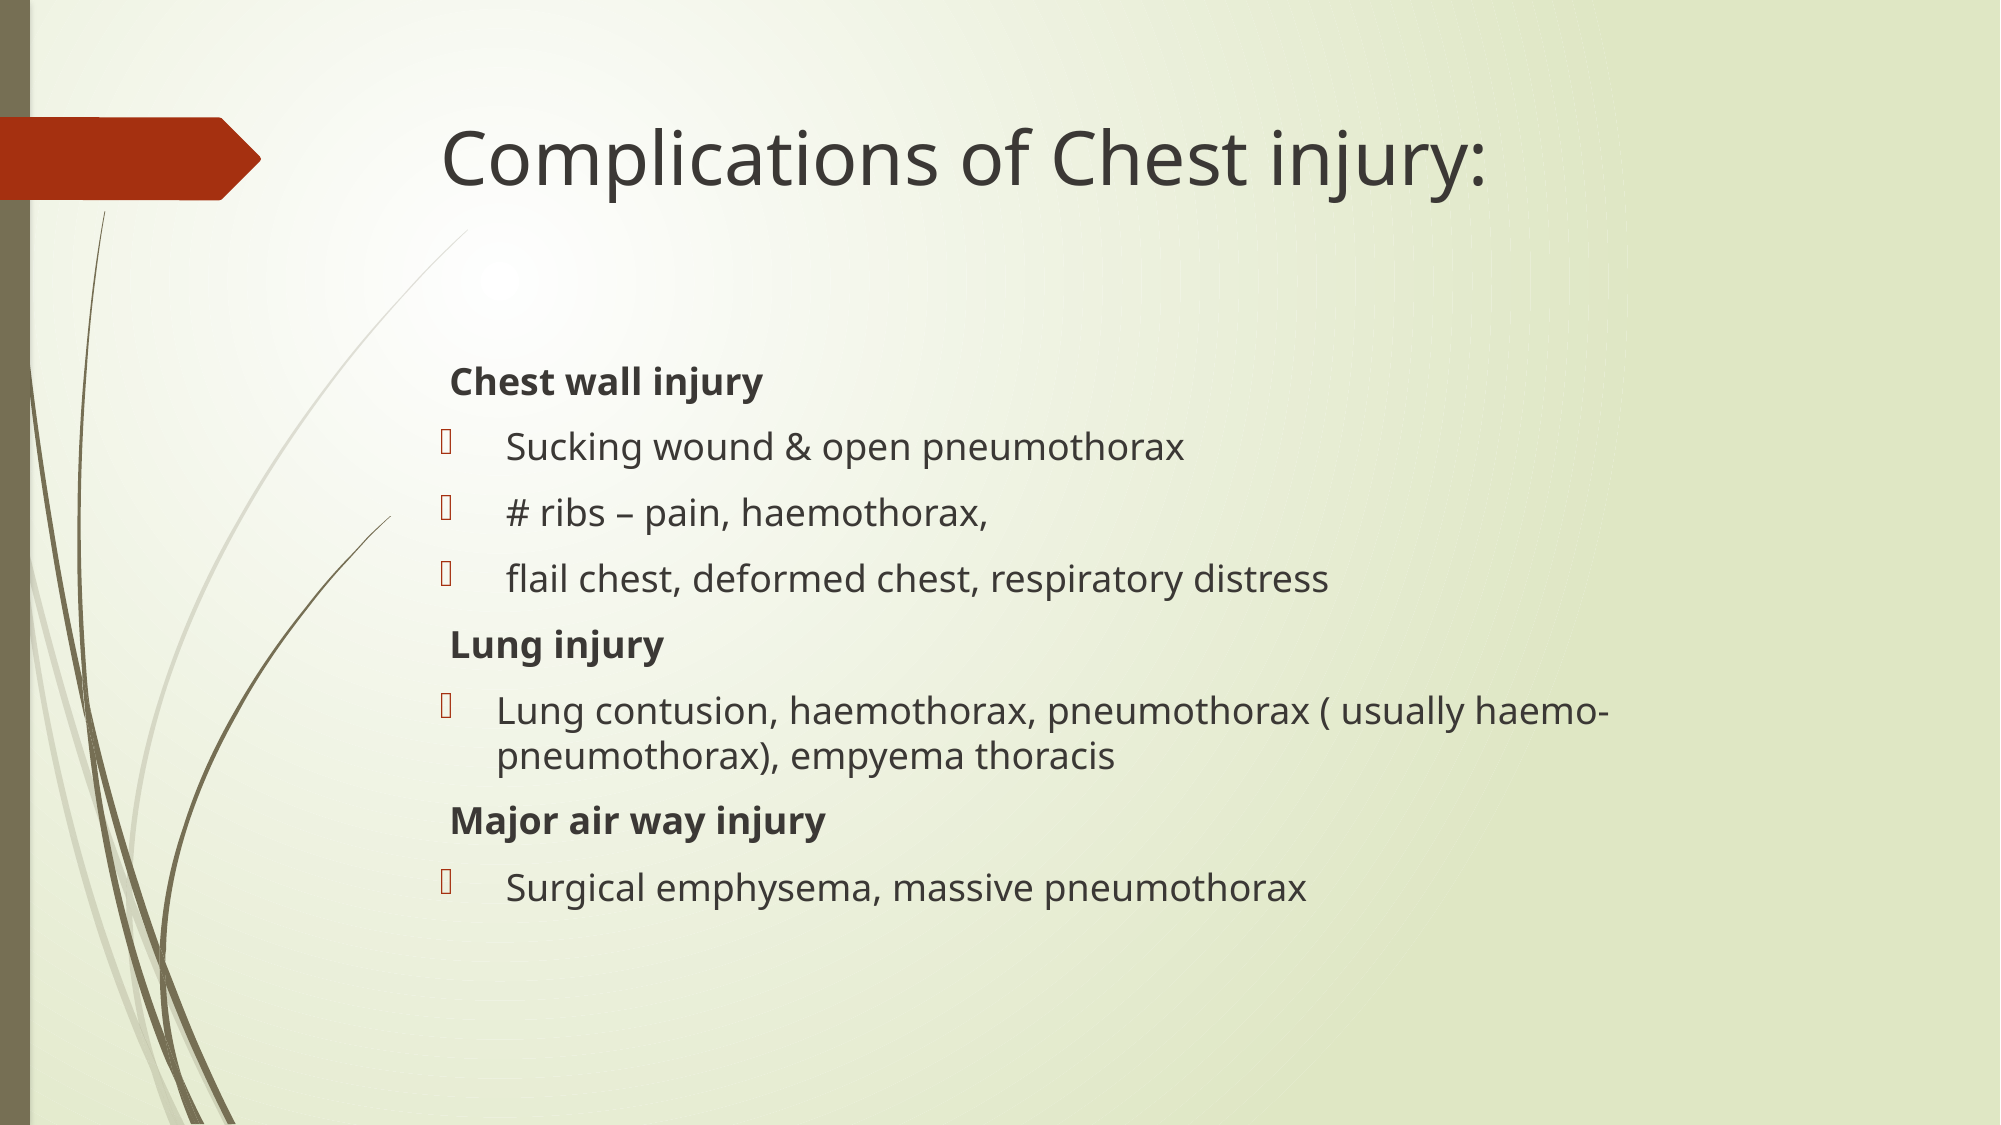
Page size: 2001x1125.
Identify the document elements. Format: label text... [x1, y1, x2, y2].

list Chest wall injury Sucking wound & open pneumothorax # ribs – pain, haemothorax, flail chest, deformed chest, respiratory distress Lung injury Lung contusion, haemothorax, pneumothorax ( usually haemo- pneumothorax), empyema thoracis Major air way injury Surgical emphysema, massive pneumothorax [424, 350, 1888, 970]
title Complications of Chest injury: [425, 102, 1888, 313]
